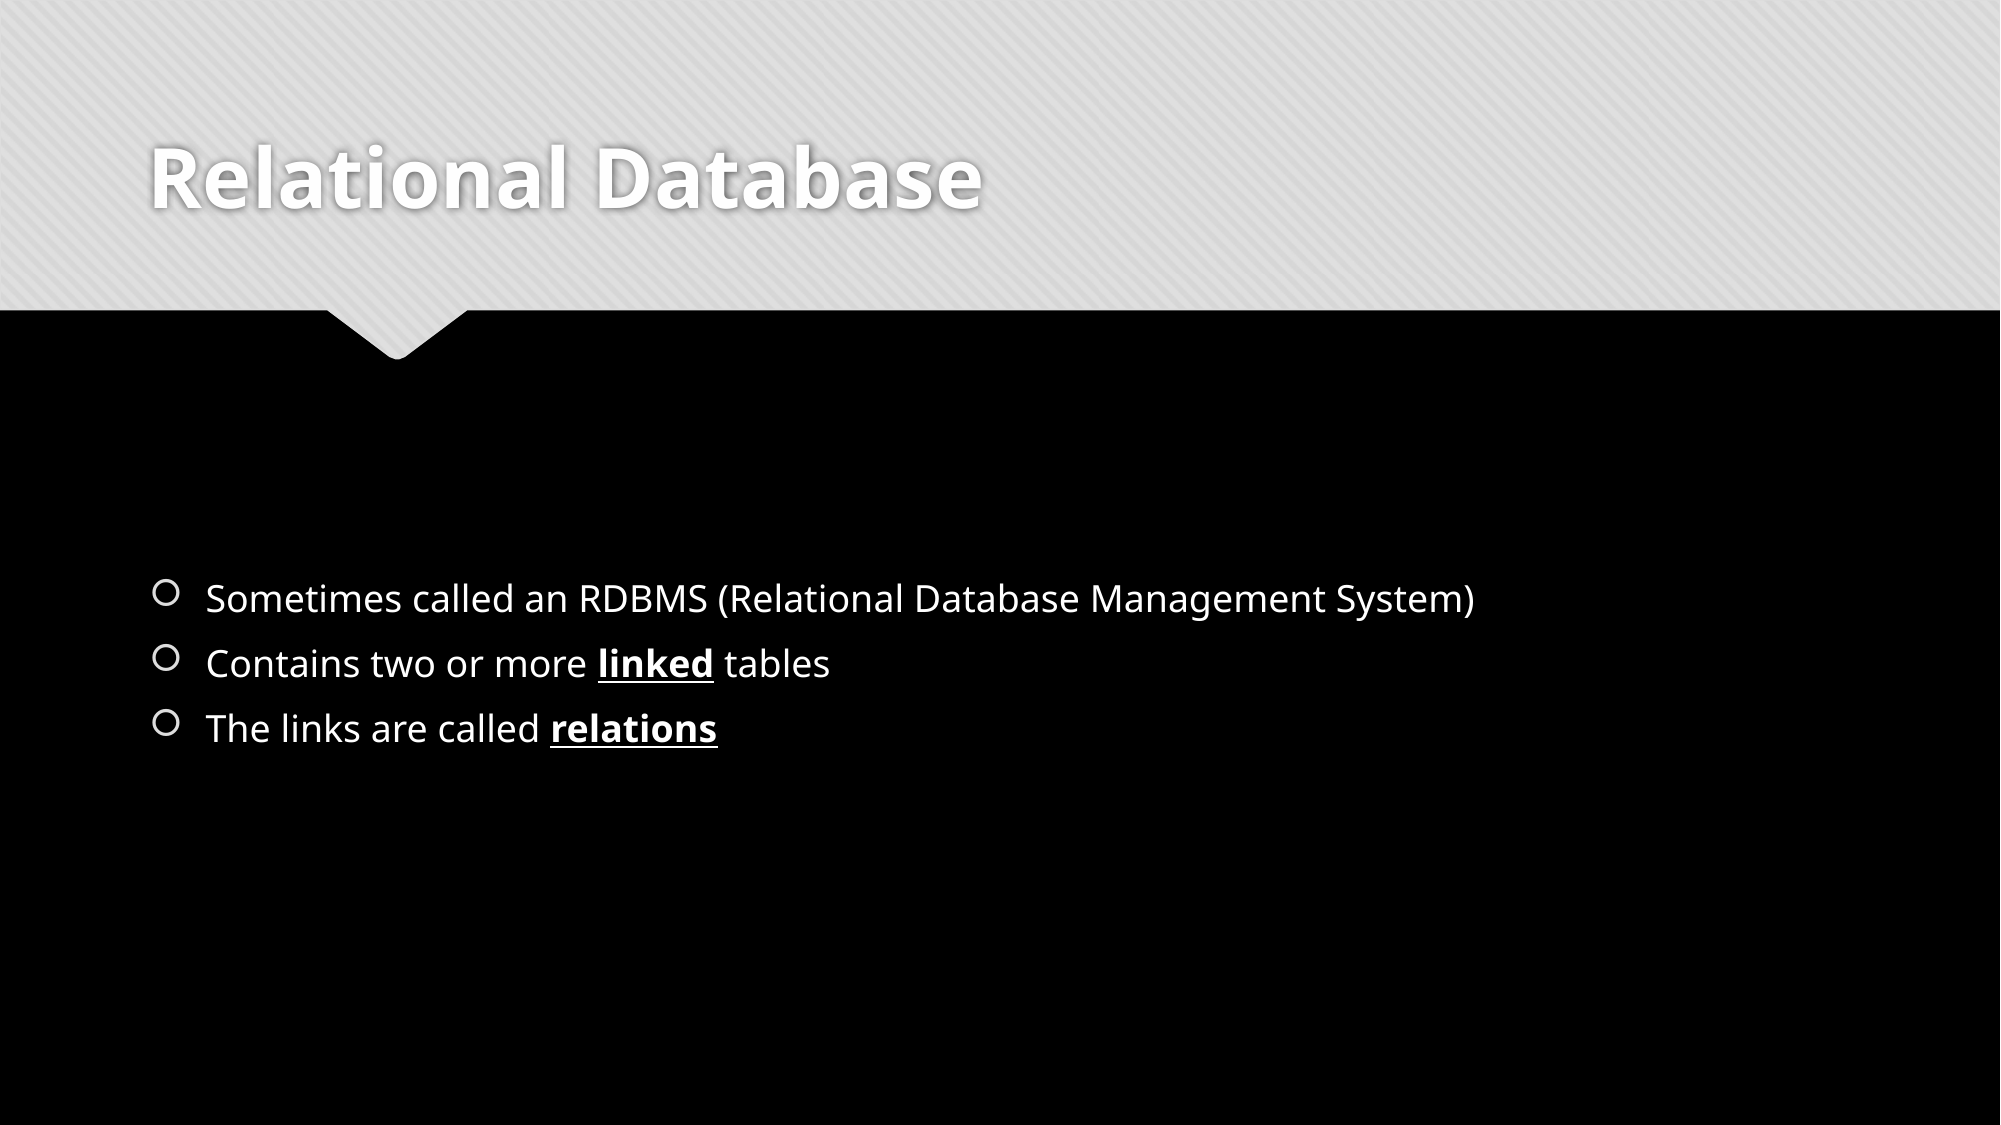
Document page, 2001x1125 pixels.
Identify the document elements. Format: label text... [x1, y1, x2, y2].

title Relational Database [132, 73, 1868, 233]
list Sometimes called an RDBMS (Relational Database Management System) Contains two or more linked tables The links are called relations [134, 364, 1866, 962]
